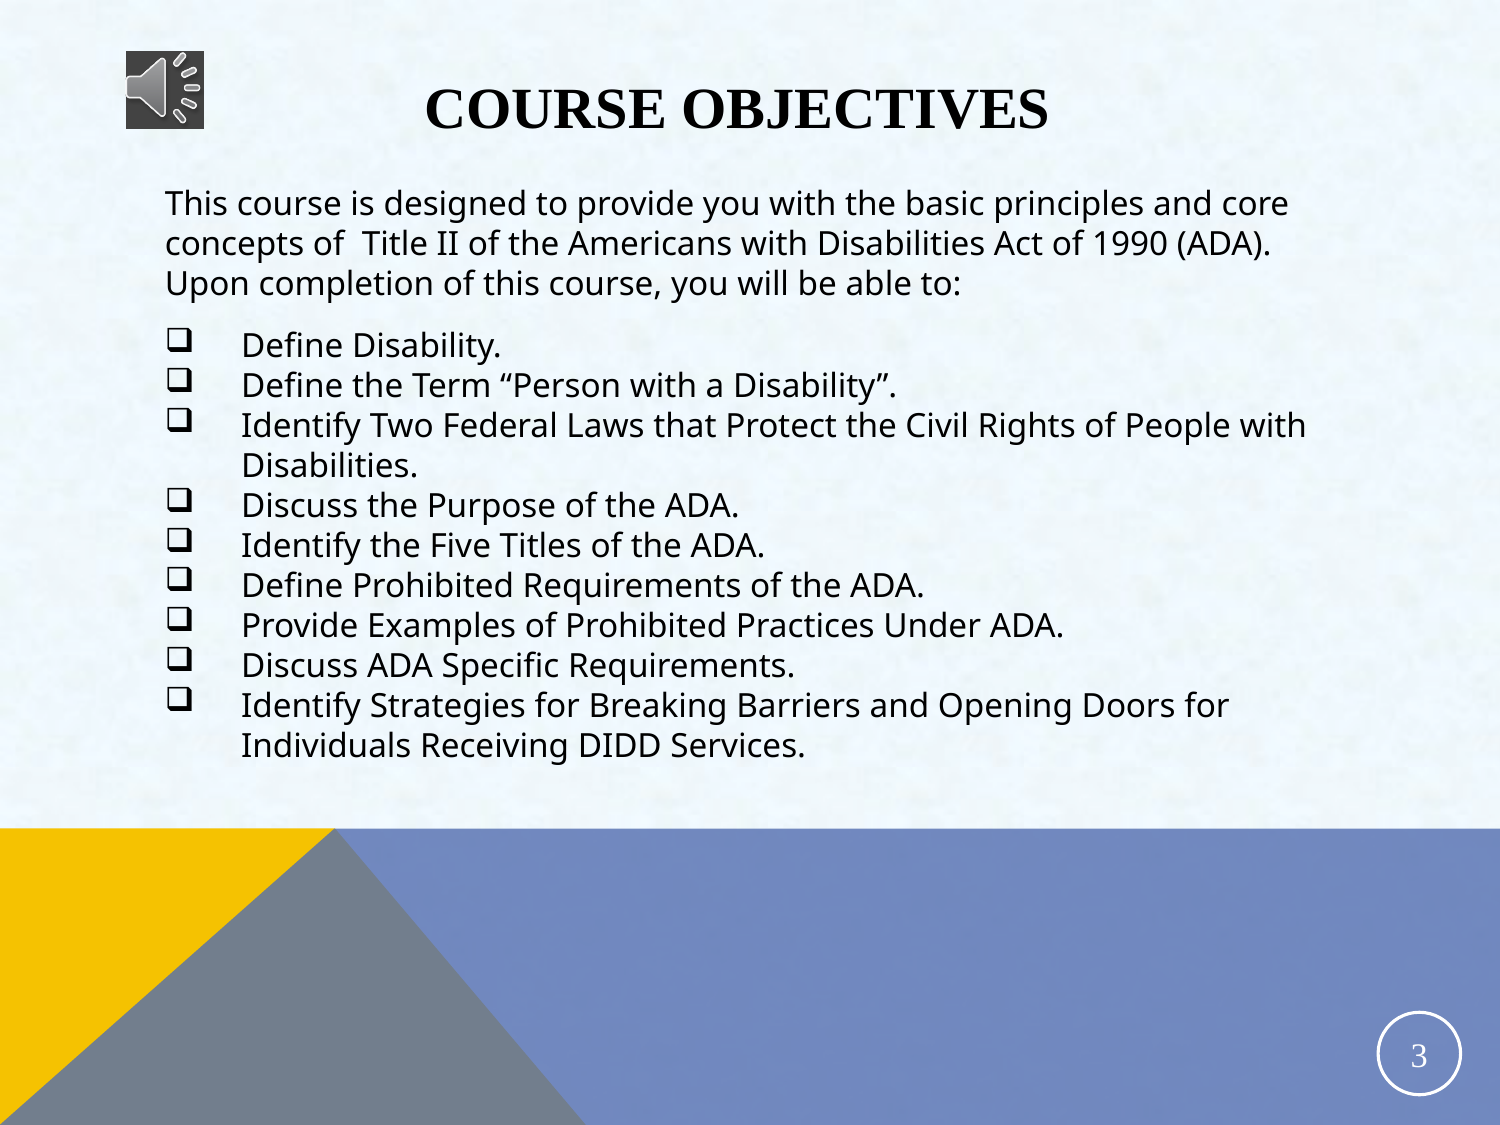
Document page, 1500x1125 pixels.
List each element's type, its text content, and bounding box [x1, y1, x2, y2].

slide_number 3 [1376, 1010, 1463, 1097]
text_box This course is designed to provide you with the basic principles and core concepts of Title II of the Americans with Disabilities Act of 1990 (ADA). Upon completion of this course, you will be able to: Define Disability. Define the Term “Person with a Disability”. Identify Two Federal Laws that Protect the Civil Rights of People with Disabilities. Discuss the Purpose of the ADA. Identify the Five Titles of the ADA. Define Prohibited Requirements of the ADA. Provide Examples of Prohibited Practices Under ADA. Discuss ADA Specific Requirements. Identify Strategies for Breaking Barriers and Opening Doors for Individuals Receiving DIDD Services. [149, 174, 1350, 772]
picture [124, 49, 206, 131]
title course Objectives [312, 60, 1163, 150]
